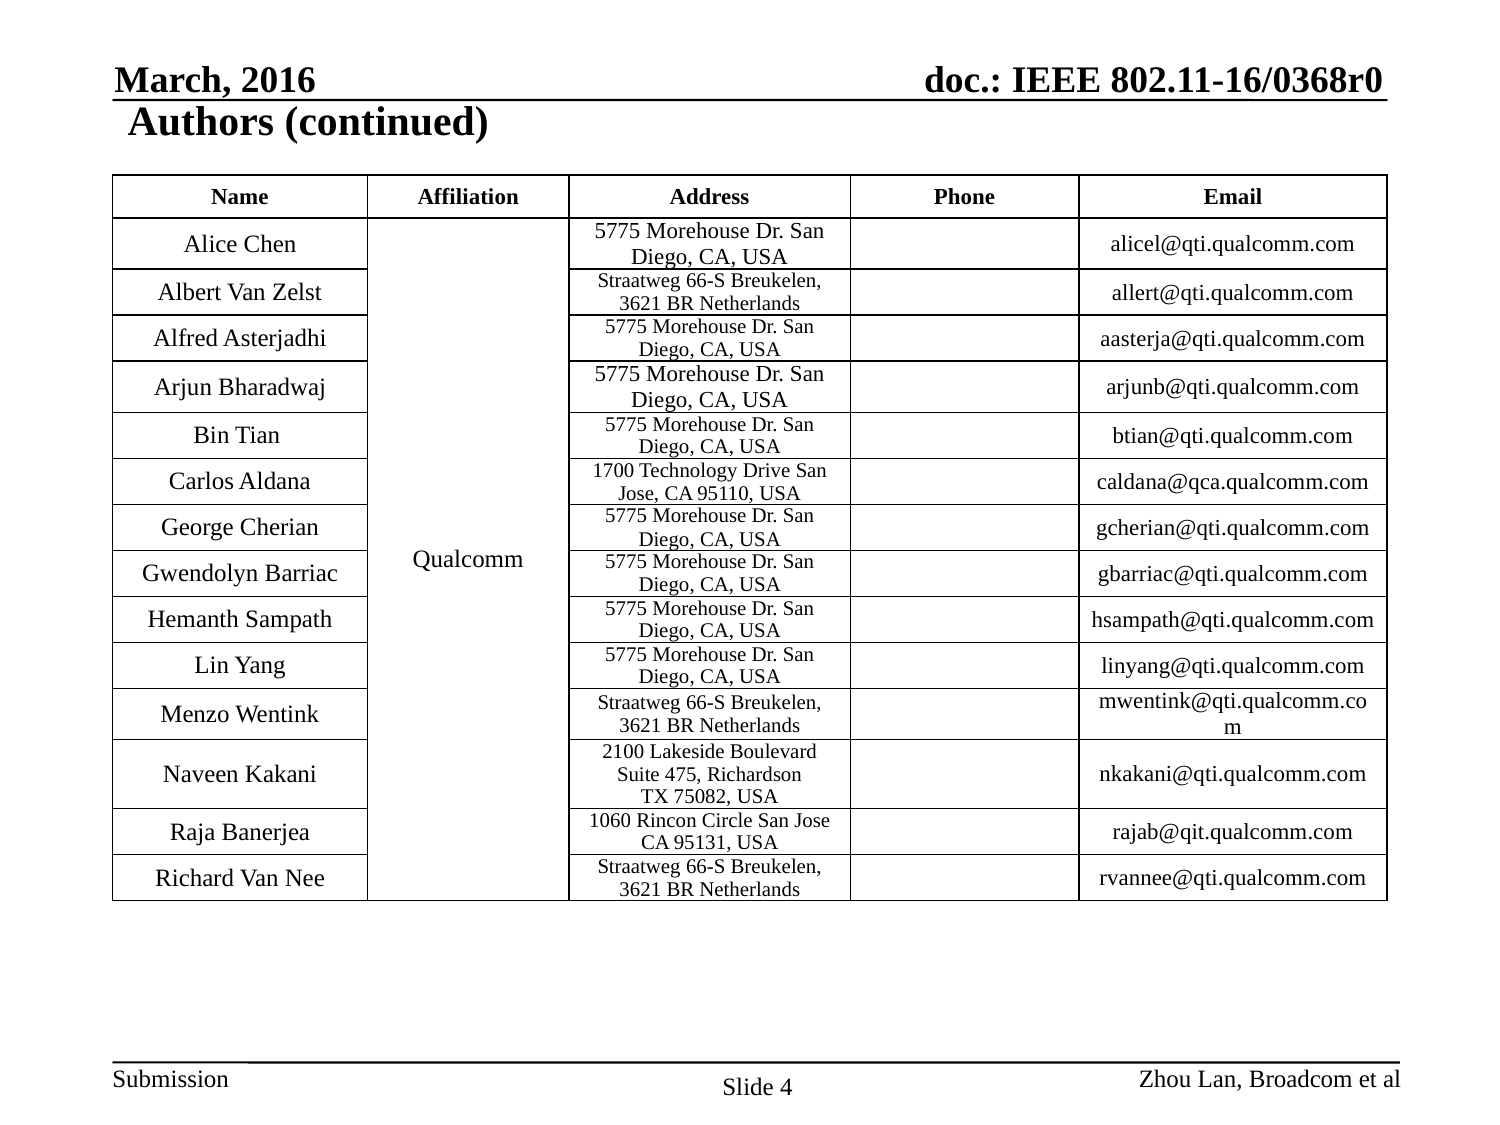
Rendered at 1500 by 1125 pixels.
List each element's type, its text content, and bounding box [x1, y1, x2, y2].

table_cell Alice Chen [113, 219, 367, 268]
table_cell linyang@qti.qualcomm.com [1080, 643, 1386, 688]
table_cell Raja Banerjea [113, 809, 367, 854]
table_cell allert@qti.qualcomm.com [1080, 270, 1386, 314]
table_cell btian@qti.qualcomm.com [1080, 413, 1386, 458]
table_cell George Cherian [113, 505, 367, 550]
table_header Address [570, 176, 850, 217]
table_cell nkakani@qti.qualcomm.com [1080, 740, 1386, 808]
table_cell 5775 Morehouse Dr. San Diego, CA, USA [570, 643, 850, 688]
table_cell Lin Yang [113, 643, 367, 688]
table_cell Hemanth Sampath [113, 597, 367, 642]
table_cell 5775 Morehouse Dr. San Diego, CA, USA [570, 316, 850, 360]
table_cell Straatweg 66-S Breukelen, 3621 BR Netherlands [570, 689, 850, 739]
table_cell 5775 Morehouse Dr. San Diego, CA, USA [570, 597, 850, 642]
table_header Email [1080, 176, 1386, 217]
title Authors (continued) [112, 99, 1388, 138]
table_cell 5775 Morehouse Dr. San Diego, CA, USA [570, 362, 850, 412]
table_cell [851, 855, 1078, 900]
table_cell [851, 740, 1078, 808]
table_header Phone [851, 176, 1078, 217]
slide_number Slide 4 [713, 1069, 802, 1101]
table_cell 5775 Morehouse Dr. San Diego, CA, USA [570, 505, 850, 550]
table_cell [851, 219, 1078, 268]
table_cell [851, 316, 1078, 360]
table_cell [851, 270, 1078, 314]
table_cell Gwendolyn Barriac [113, 551, 367, 596]
table_cell Alfred Asterjadhi [113, 316, 367, 360]
table_cell Naveen Kakani [113, 740, 367, 808]
table_cell [851, 459, 1078, 504]
table_cell [851, 643, 1078, 688]
table_cell Richard Van Nee [113, 855, 367, 900]
table_cell mwentink@qti.qualcomm.com [1080, 689, 1386, 739]
table_cell [851, 689, 1078, 739]
table_cell Straatweg 66-S Breukelen, 3621 BR Netherlands [570, 855, 850, 900]
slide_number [114, 54, 318, 99]
table_cell [851, 809, 1078, 854]
table_cell aasterja@qti.qualcomm.com [1080, 316, 1386, 360]
table_cell [851, 597, 1078, 642]
table_cell [851, 505, 1078, 550]
table_header Affiliation [368, 176, 568, 217]
table_cell Straatweg 66-S Breukelen, 3621 BR Netherlands [570, 270, 850, 314]
table_cell 5775 Morehouse Dr. San Diego, CA, USA [570, 551, 850, 596]
table_cell rvannee@qti.qualcomm.com [1080, 855, 1386, 900]
table_cell Carlos Aldana [113, 459, 367, 504]
table_cell caldana@qca.qualcomm.com [1080, 459, 1386, 504]
table_cell gbarriac@qti.qualcomm.com [1080, 551, 1386, 596]
table_cell 5775 Morehouse Dr. San Diego, CA, USA [570, 219, 850, 268]
table_cell Arjun Bharadwaj [113, 362, 367, 412]
table_cell rajab@qit.qualcomm.com [1080, 809, 1386, 854]
table_cell Qualcomm [368, 219, 568, 900]
table_cell alicel@qti.qualcomm.com [1080, 219, 1386, 268]
footer Zhou Lan, Broadcom et al [1134, 1061, 1402, 1093]
table_cell 1700 Technology Drive San Jose, CA 95110, USA [570, 459, 850, 504]
table_cell hsampath@qti.qualcomm.com [1080, 597, 1386, 642]
table_cell Albert Van Zelst [113, 270, 367, 314]
table_cell gcherian@qti.qualcomm.com [1080, 505, 1386, 550]
table_cell 1060 Rincon Circle San Jose CA 95131, USA [570, 809, 850, 854]
table_cell [851, 551, 1078, 596]
table_cell 2100 Lakeside Boulevard Suite 475, Richardson TX 75082, USA [570, 740, 850, 808]
table_cell Menzo Wentink [113, 689, 367, 739]
table_cell 5775 Morehouse Dr. San Diego, CA, USA [570, 413, 850, 458]
table_cell Bin Tian [113, 413, 367, 458]
table_header Name [113, 176, 367, 217]
table_cell [851, 362, 1078, 412]
table_cell arjunb@qti.qualcomm.com [1080, 362, 1386, 412]
table_cell [851, 413, 1078, 458]
